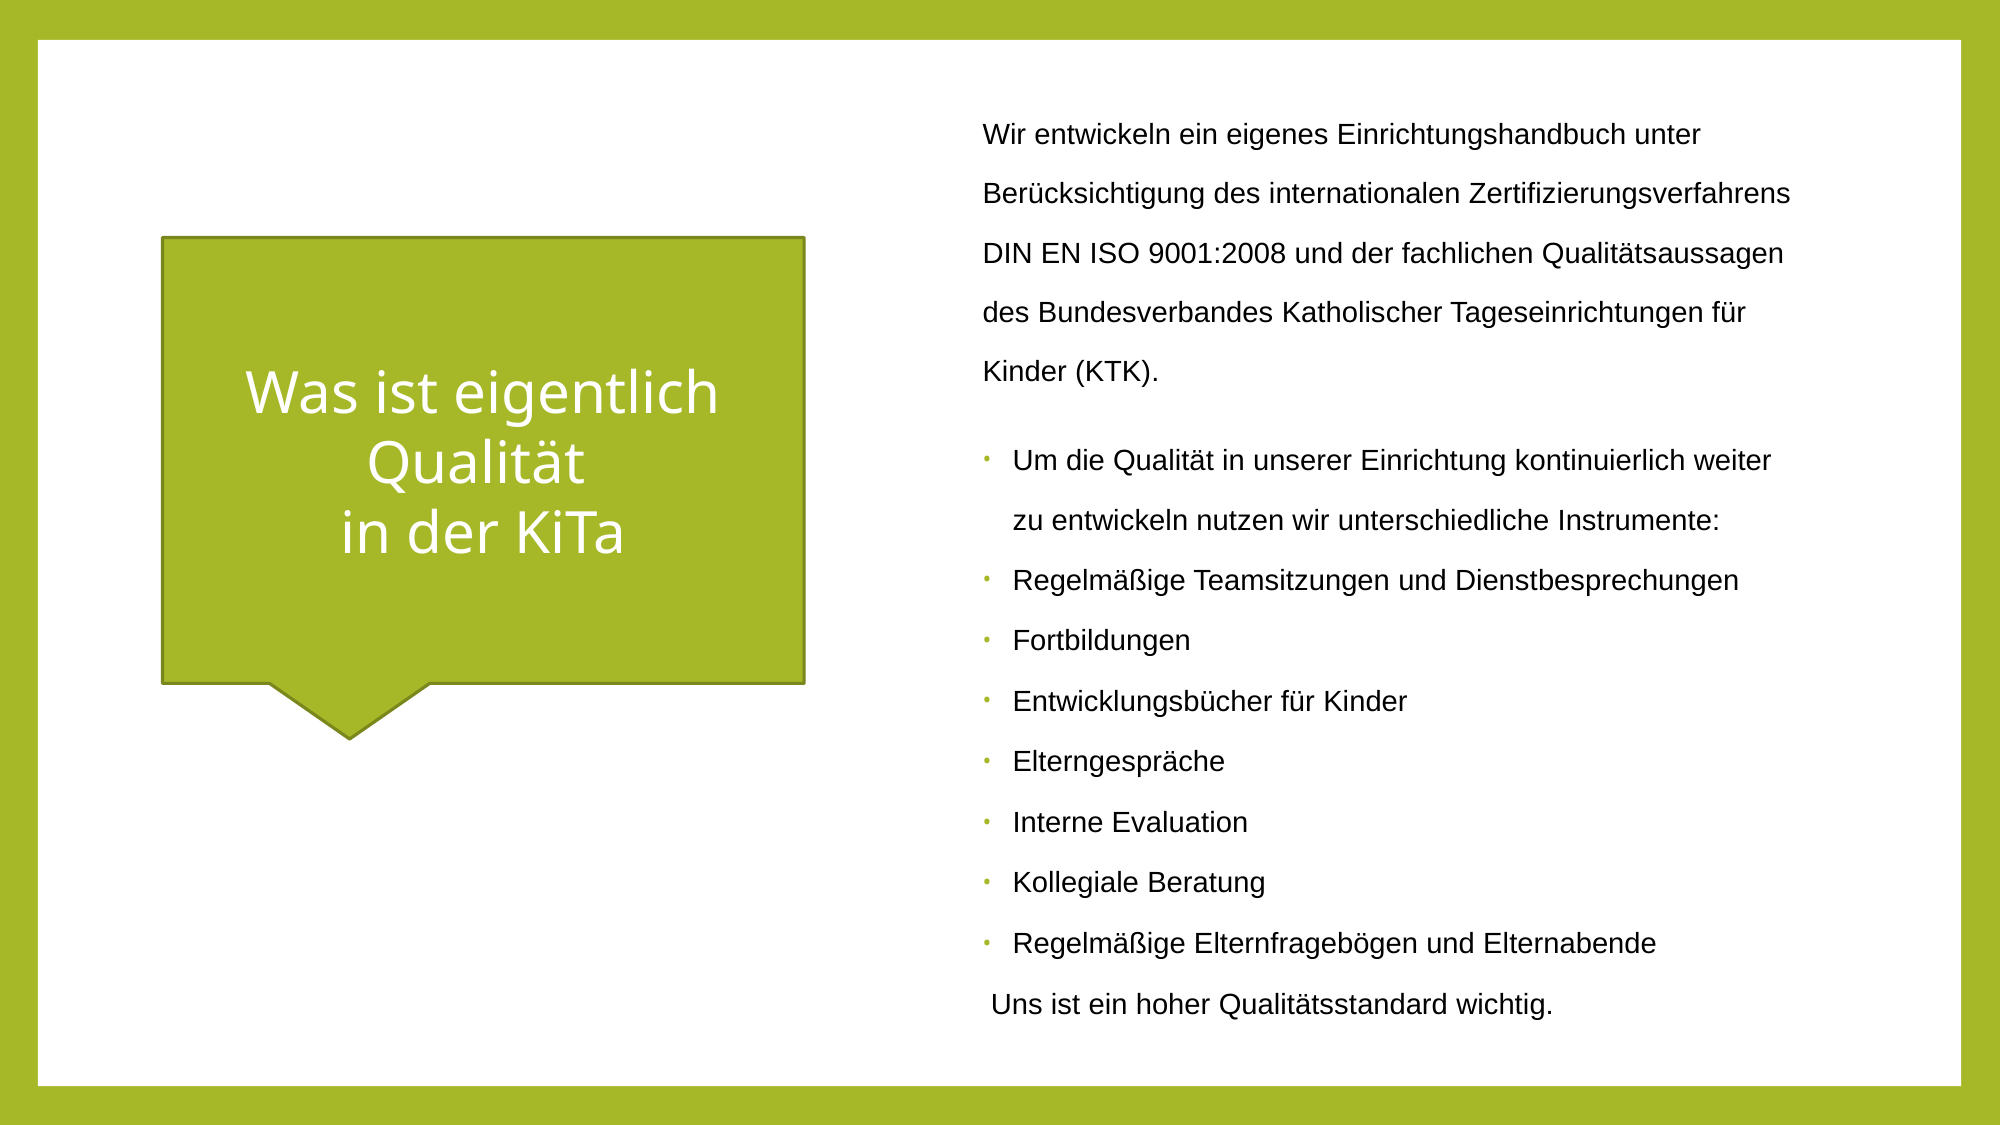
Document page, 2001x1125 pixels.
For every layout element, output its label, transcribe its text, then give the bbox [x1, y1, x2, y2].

list Wir entwickeln ein eigenes Einrichtungshandbuch unter Berücksichtigung des internationalen Zertifizierungsverfahrens DIN EN ISO 9001:2008 und der fachlichen Qualitätsaussagen des Bundesverbandes Katholischer Tageseinrichtungen für Kinder (KTK). Um die Qualität in unserer Einrichtung kontinuierlich weiter zu entwickeln nutzen wir unterschiedliche Instrumente: Regelmäßige Teamsitzungen und Dienstbesprechungen Fortbildungen Entwicklungsbücher für Kinder Elterngespräche Interne Evaluation Kollegiale Beratung Regelmäßige Elternfragebögen und Elternabende Uns ist ein hoher Qualitätsstandard wichtig. [960, 83, 1815, 1056]
text_box Was ist eigentlich Qualität in der KiTa [160, 235, 806, 741]
